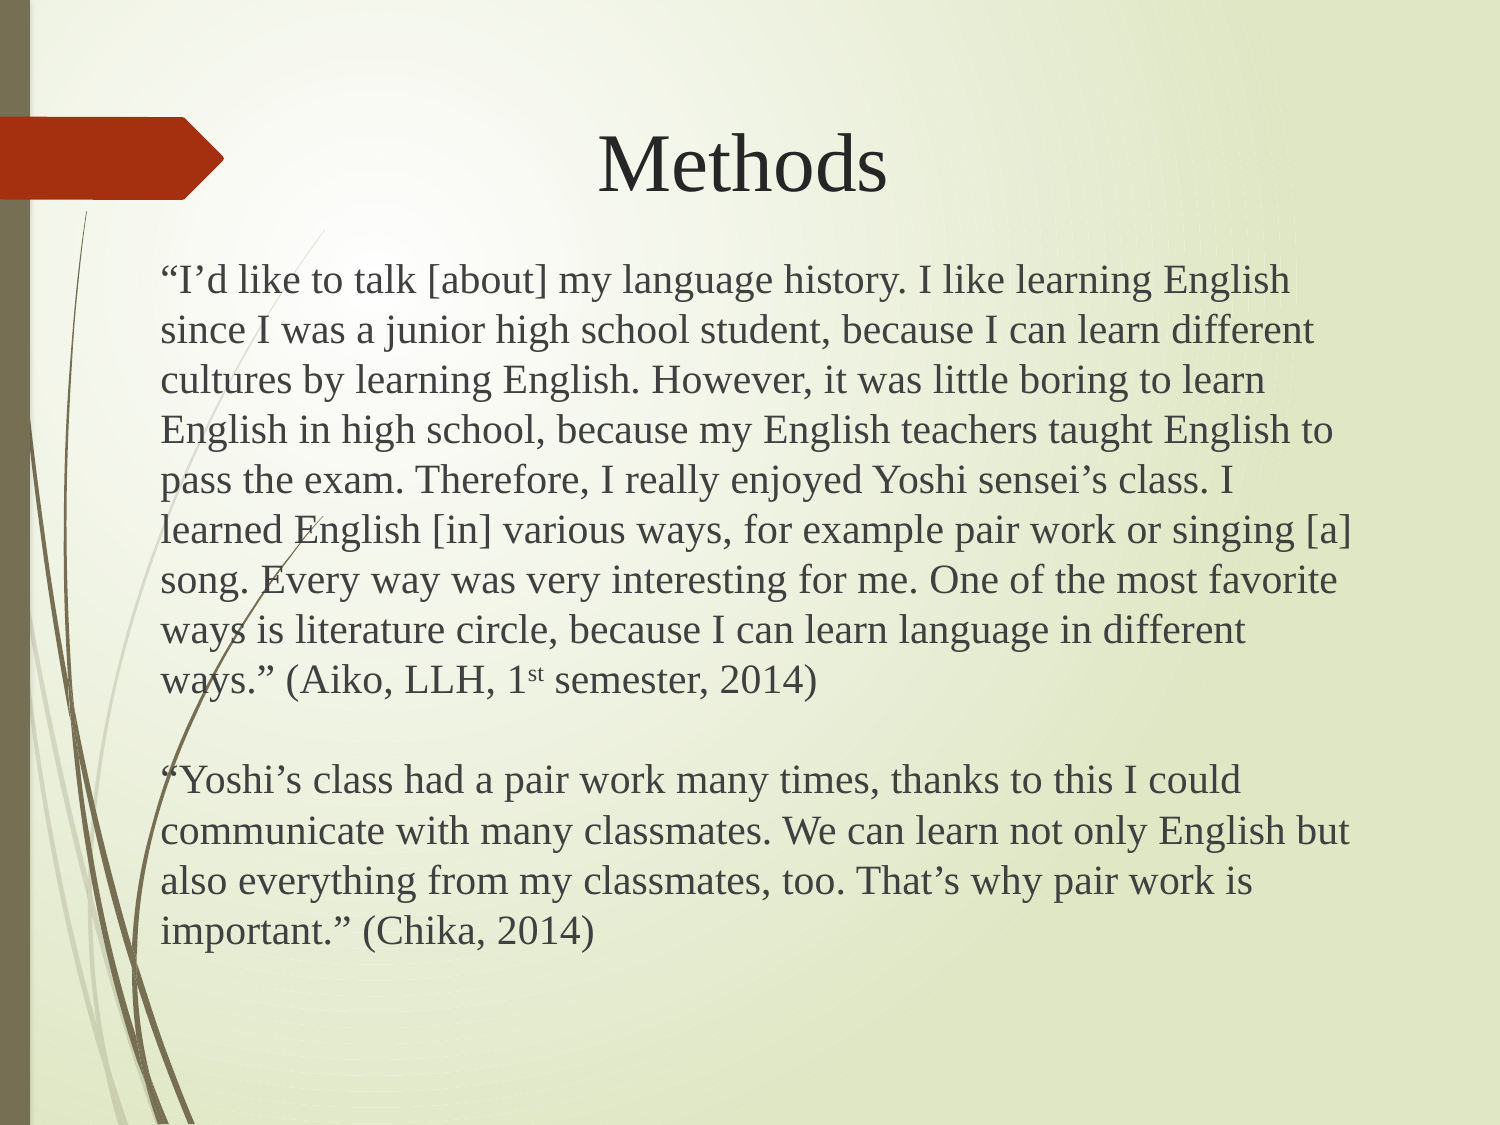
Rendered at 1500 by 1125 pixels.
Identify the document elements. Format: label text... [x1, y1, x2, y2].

list “I’d like to talk [about] my language history. I like learning English since I was a junior high school student, because I can learn different cultures by learning English. However, it was little boring to learn English in high school, because my English teachers taught English to pass the exam. Therefore, I really enjoyed Yoshi sensei’s class. I learned English [in] various ways, for example pair work or singing [a] song. Every way was very interesting for me. One of the most favorite ways is literature circle, because I can learn language in different ways.” (Aiko, LLH, 1st semester, 2014) “Yoshi’s class had a pair work many times, thanks to this I could communicate with many classmates. We can learn not only English but also everything from my classmates, too. That’s why pair work is important.” (Chika, 2014) [145, 244, 1377, 1077]
title Methods [203, 100, 1284, 244]
